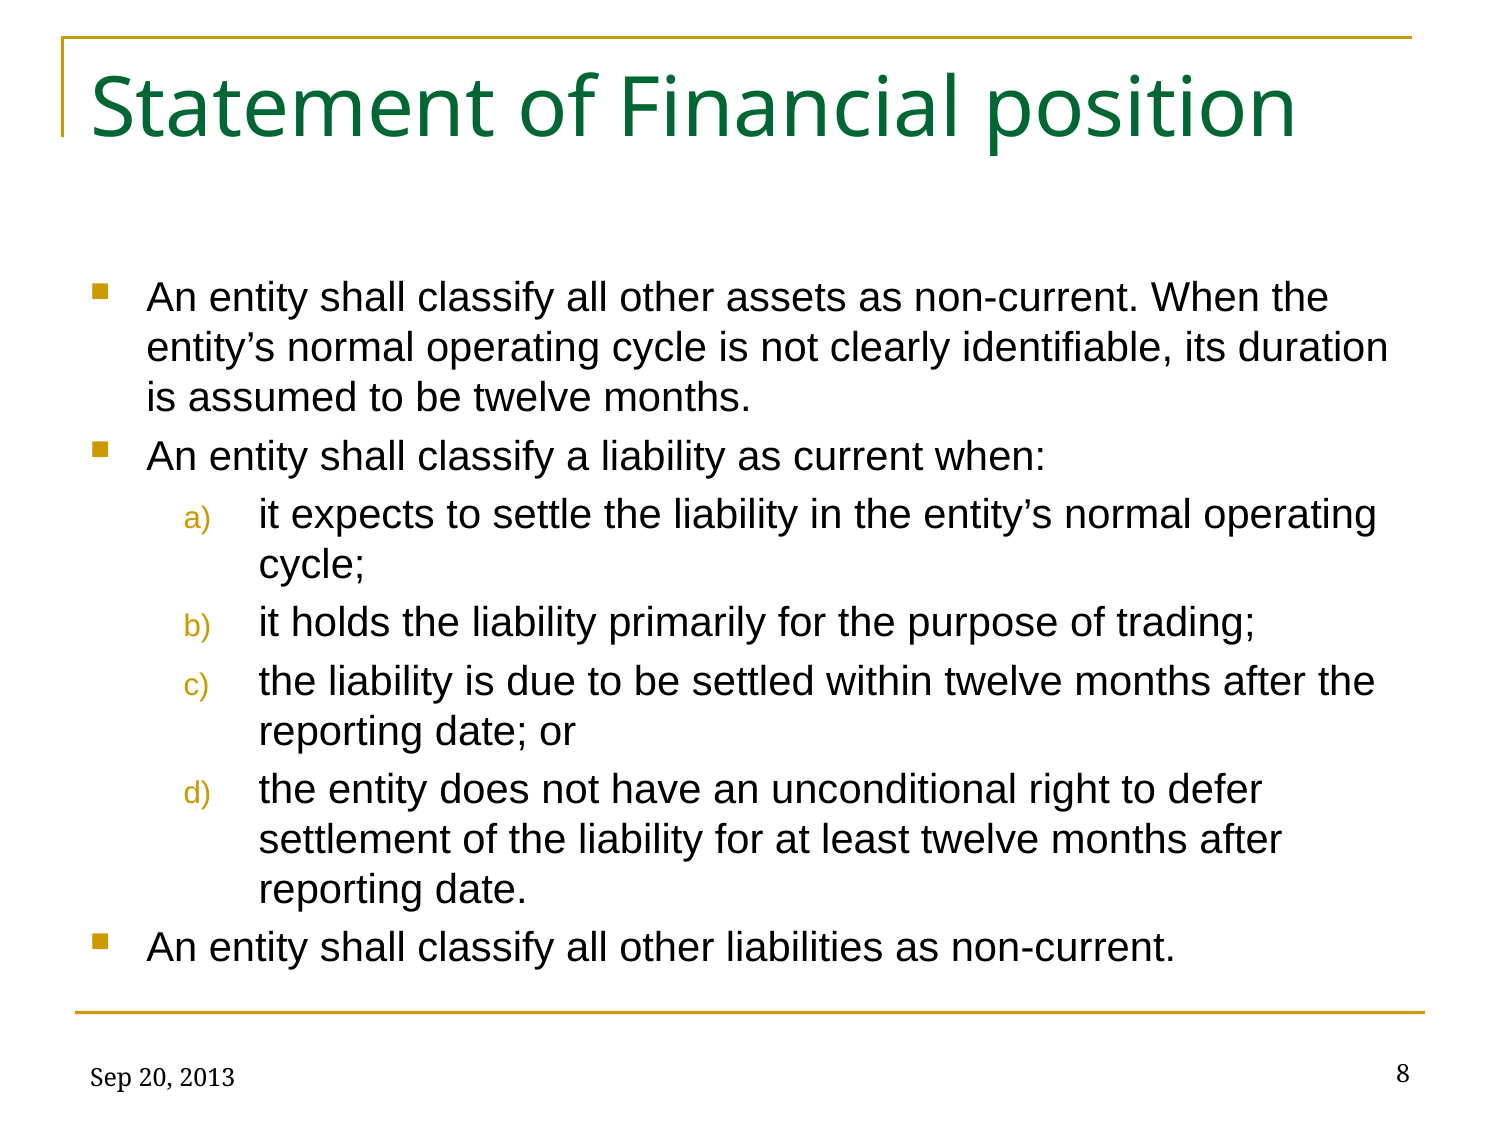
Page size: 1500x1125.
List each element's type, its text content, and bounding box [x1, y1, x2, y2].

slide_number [74, 1023, 426, 1100]
title Statement of Financial position [74, 45, 1426, 233]
list An entity shall classify all other assets as non-current. When the entity’s normal operating cycle is not clearly identifiable, its duration is assumed to be twelve months. An entity shall classify a liability as current when: it expects to settle the liability in the entity’s normal operating cycle; it holds the liability primarily for the purpose of trading; the liability is due to be settled within twelve months after the reporting date; or the entity does not have an unconditional right to defer settlement of the liability for at least twelve months after reporting date. An entity shall classify all other liabilities as non-current. [74, 262, 1426, 1006]
slide_number 8 [1074, 1023, 1426, 1100]
